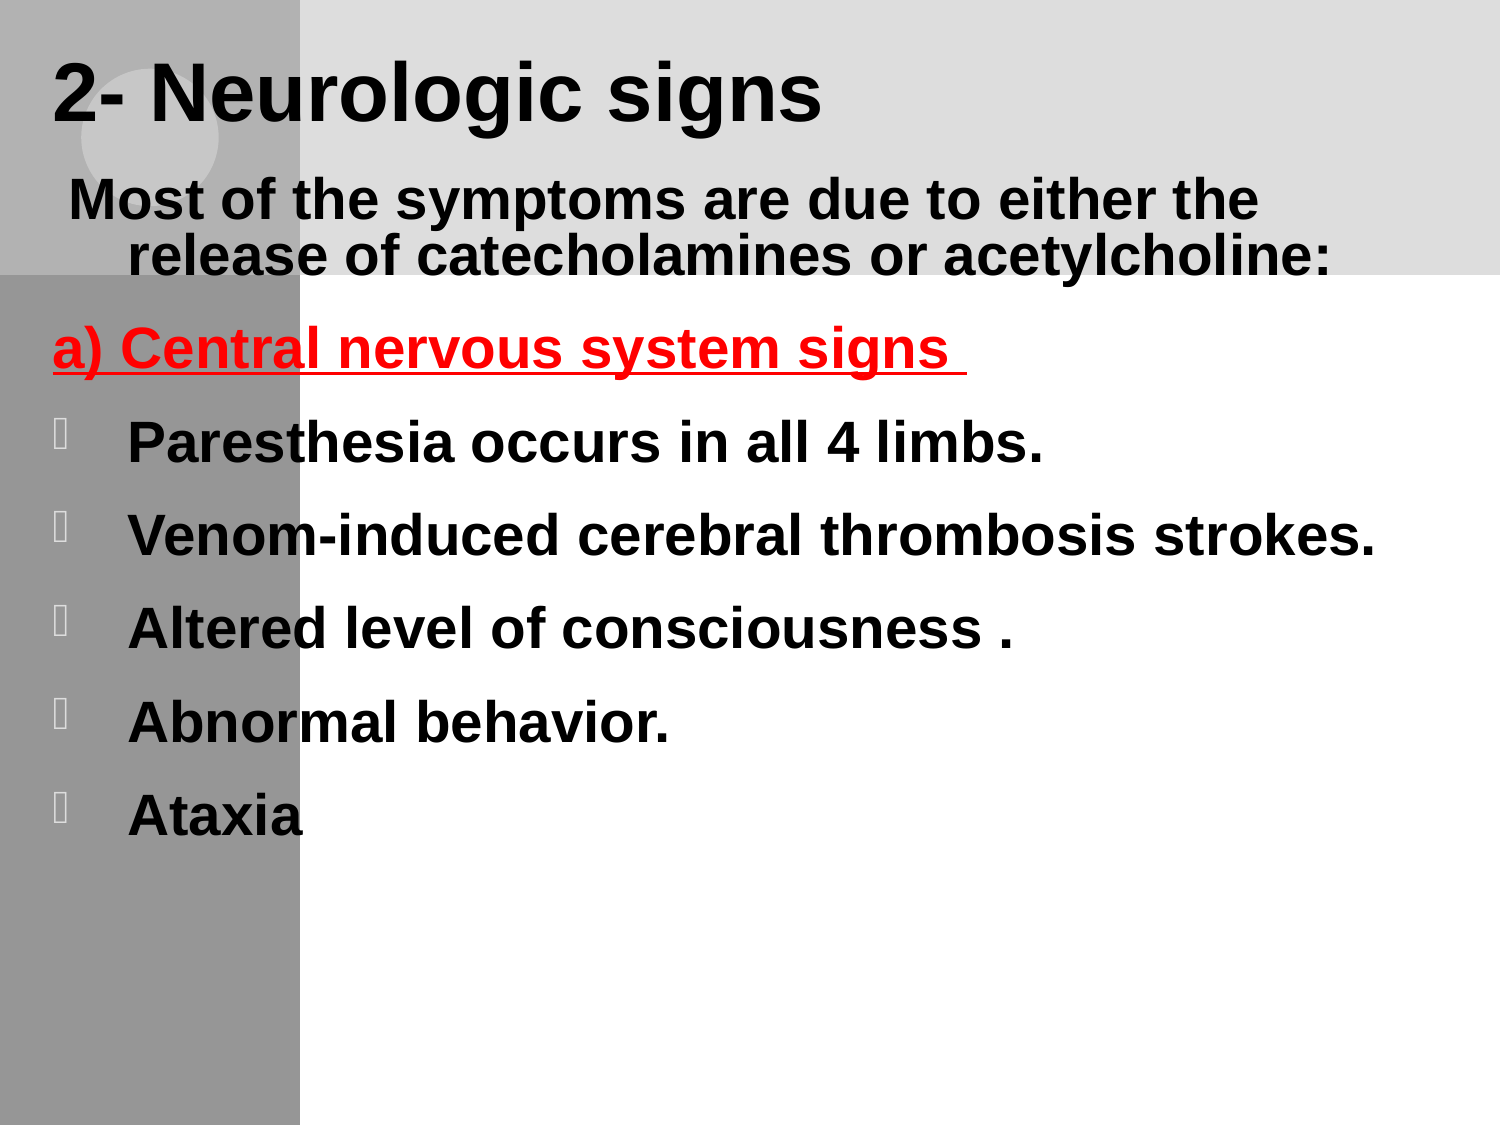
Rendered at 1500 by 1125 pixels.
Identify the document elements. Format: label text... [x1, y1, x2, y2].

list 2- Neurologic signs Most of the symptoms are due to either the release of catecholamines or acetylcholine: a) Central nervous system signs Paresthesia occurs in all 4 limbs. Venom-induced cerebral thrombosis strokes. Altered level of consciousness . Abnormal behavior. Ataxia [37, 50, 1463, 1088]
